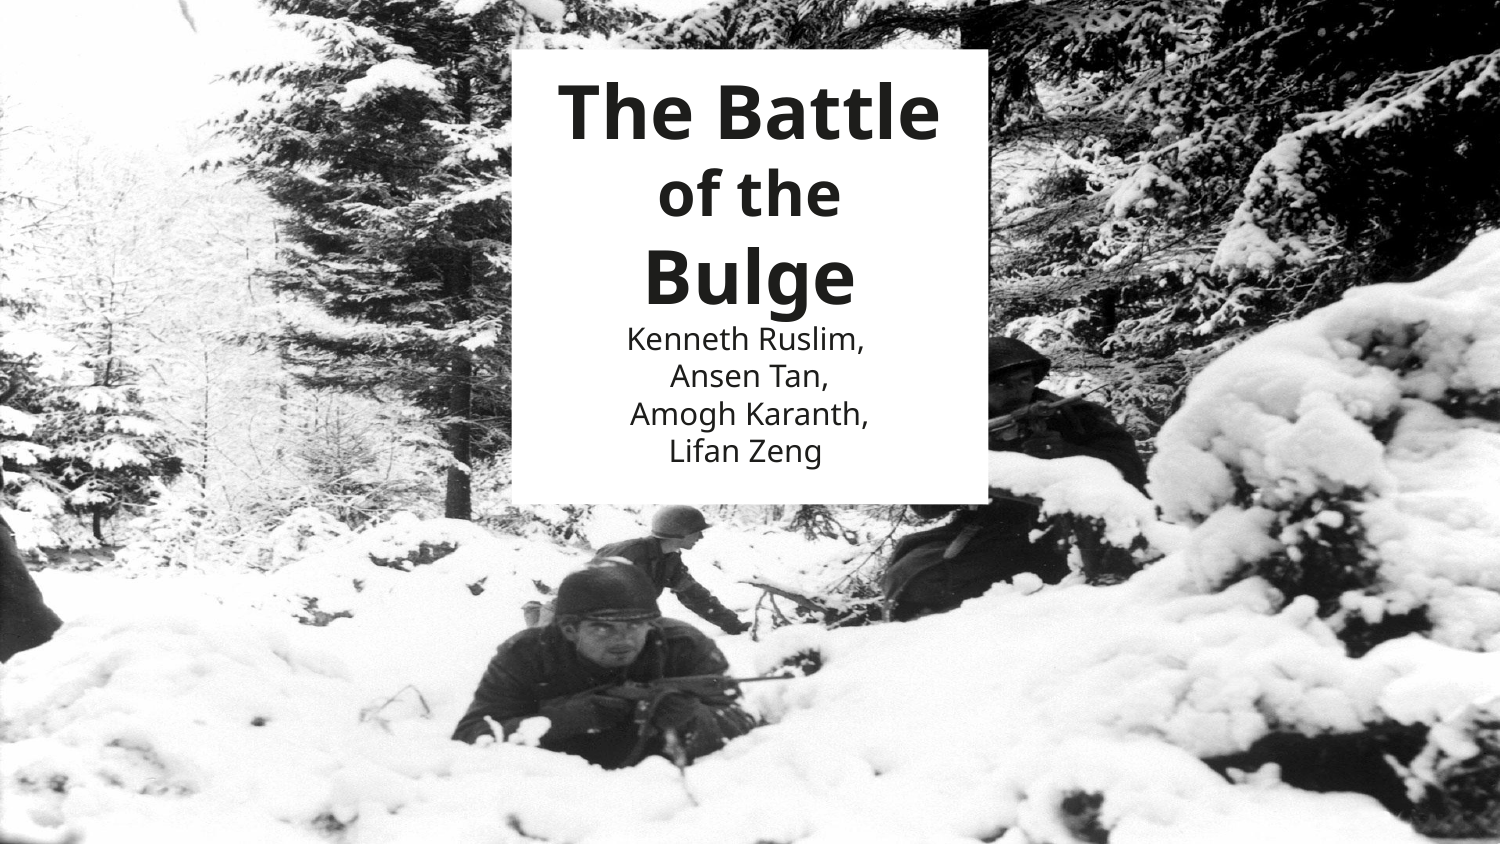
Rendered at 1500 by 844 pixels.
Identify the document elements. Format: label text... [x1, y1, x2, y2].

picture [0, 0, 1500, 844]
title The Battle of the Bulge Kenneth Ruslim, Ansen Tan, Amogh Karanth, Lifan Zeng [511, 49, 989, 505]
